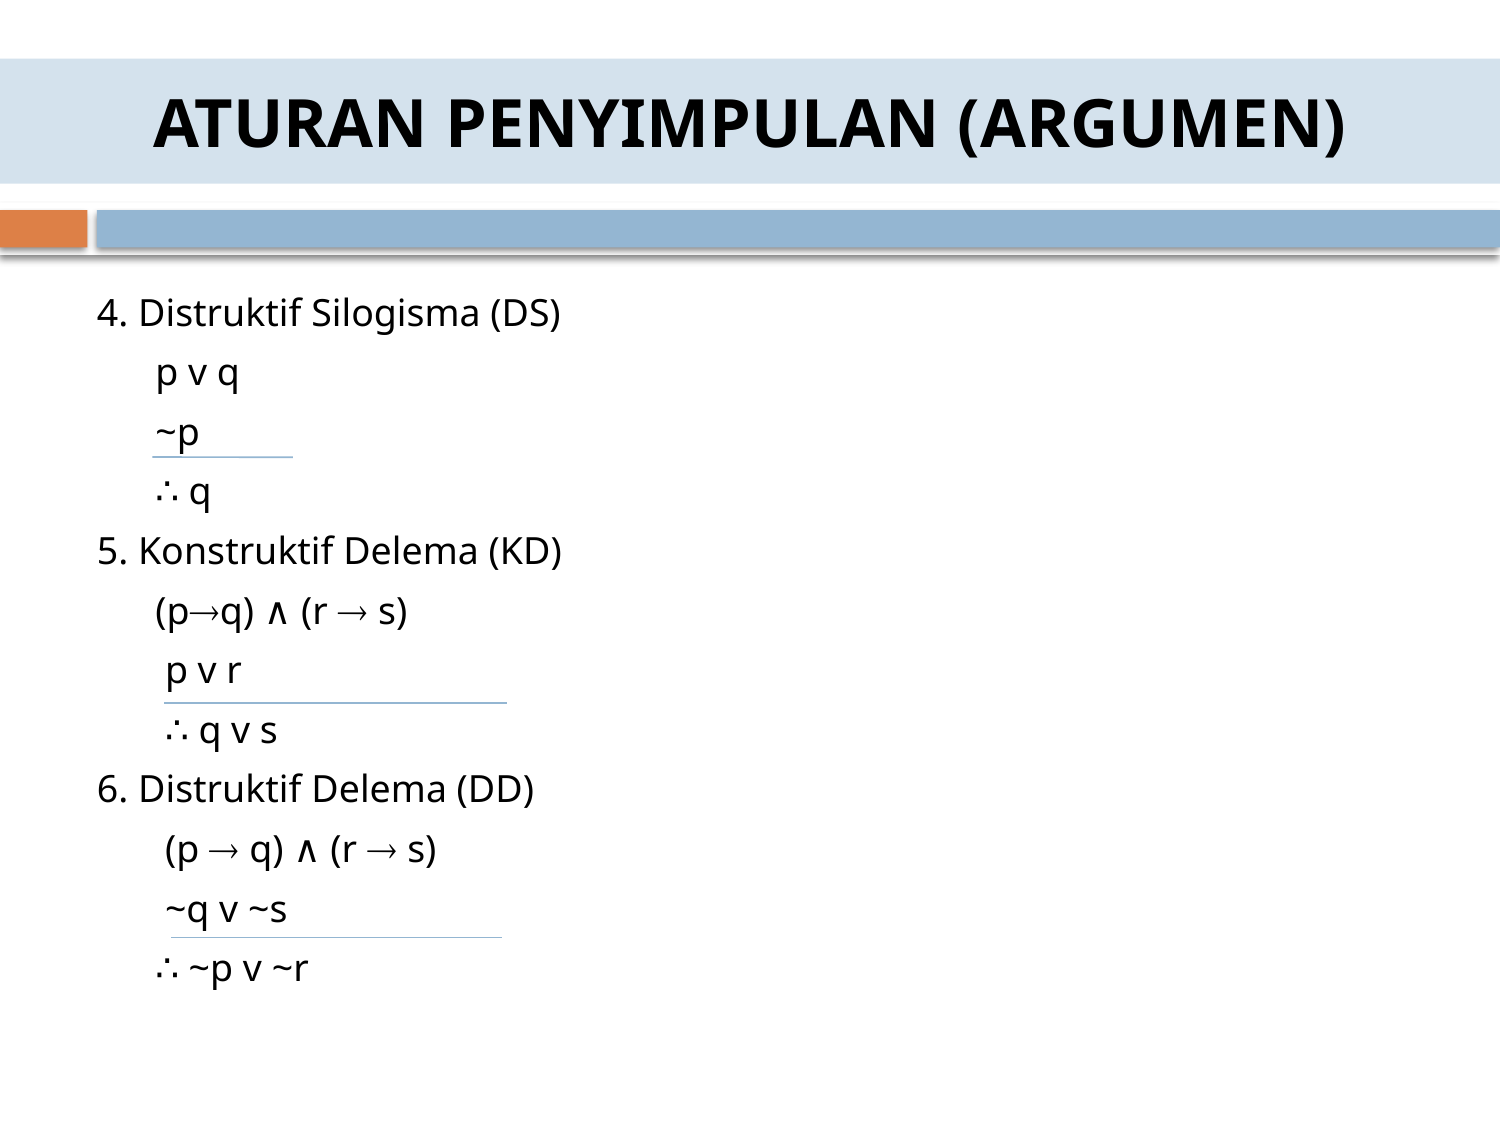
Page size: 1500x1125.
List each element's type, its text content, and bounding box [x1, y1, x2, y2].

text_box ATURAN PENYIMPULAN (ARGUMEN) [0, 58, 1500, 184]
list 4. Distruktif Silogisma (DS) p v q ~p ∴ q 5. Konstruktif Delema (KD) (pq) ∧ (r  s) p v r ∴ q v s 6. Distruktif Delema (DD) (p  q) ∧ (r  s) ~q v ~s ∴ ~p v ~r [82, 281, 1382, 1125]
